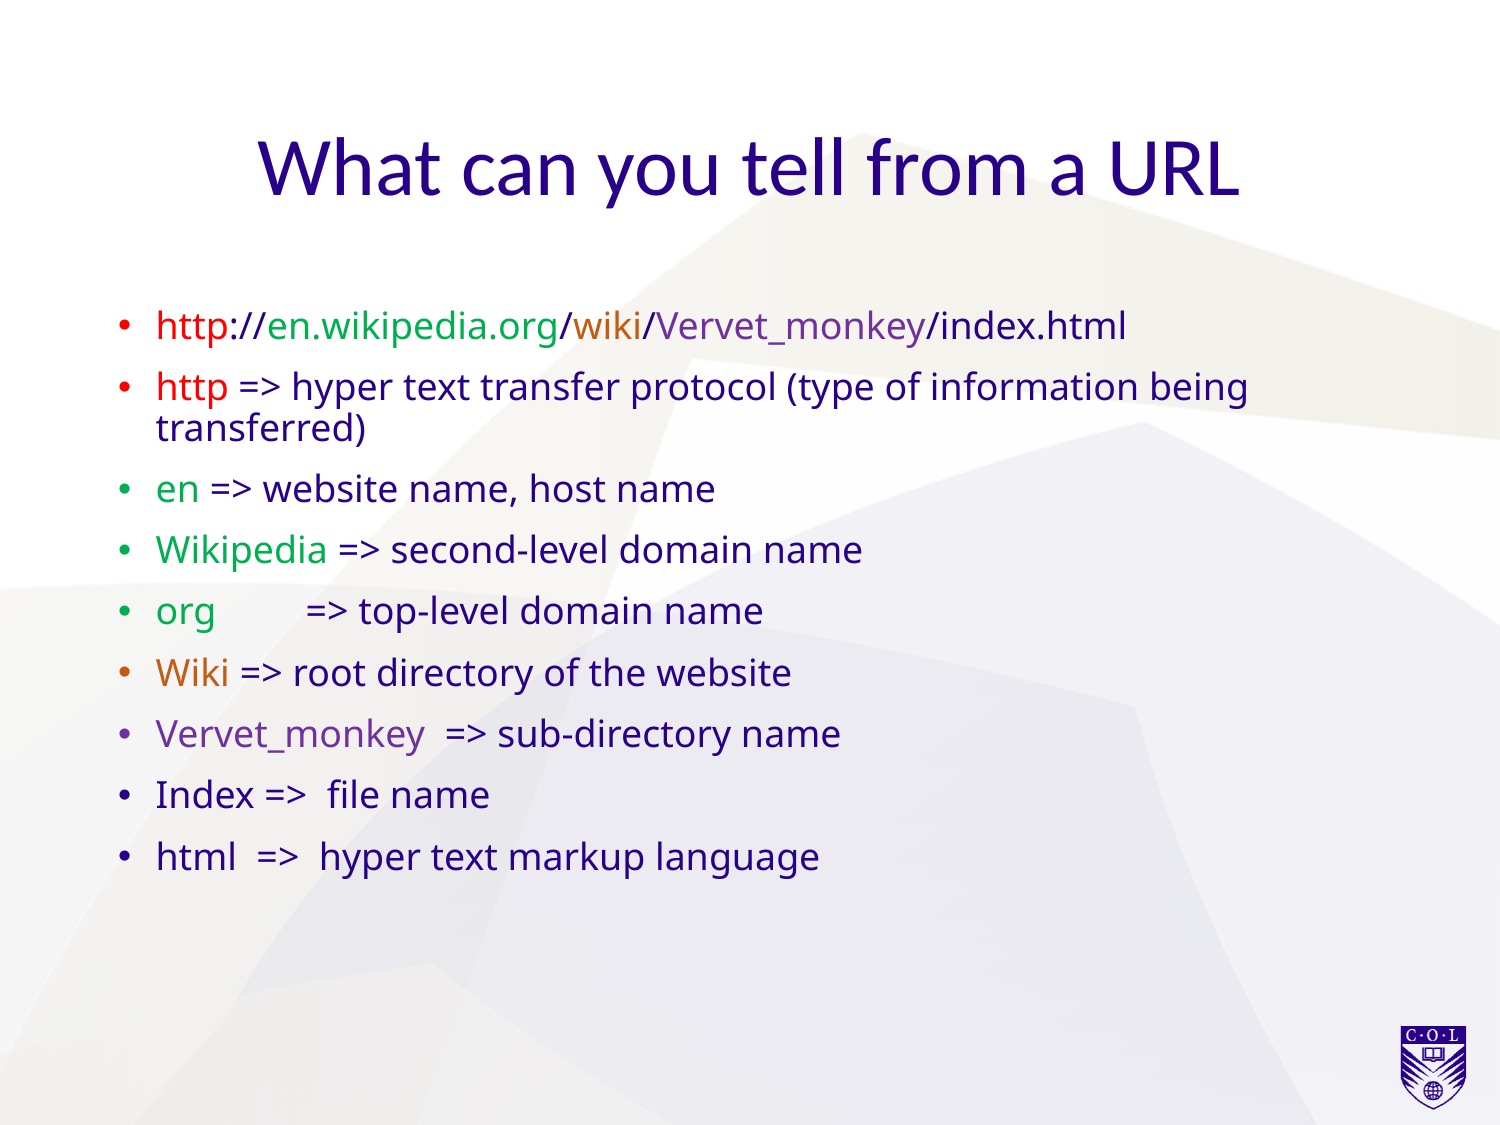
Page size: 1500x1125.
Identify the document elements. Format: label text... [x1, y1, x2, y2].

list http://en.wikipedia.org/wiki/Vervet_monkey/index.html http => hyper text transfer protocol (type of information being transferred) en => website name, host name Wikipedia => second-level domain name org => top-level domain name Wiki => root directory of the website Vervet_monkey => sub-directory name Index => file name html => hyper text markup language [103, 299, 1397, 1014]
picture [0, 0, 1500, 1125]
title What can you tell from a URL [103, 59, 1397, 278]
